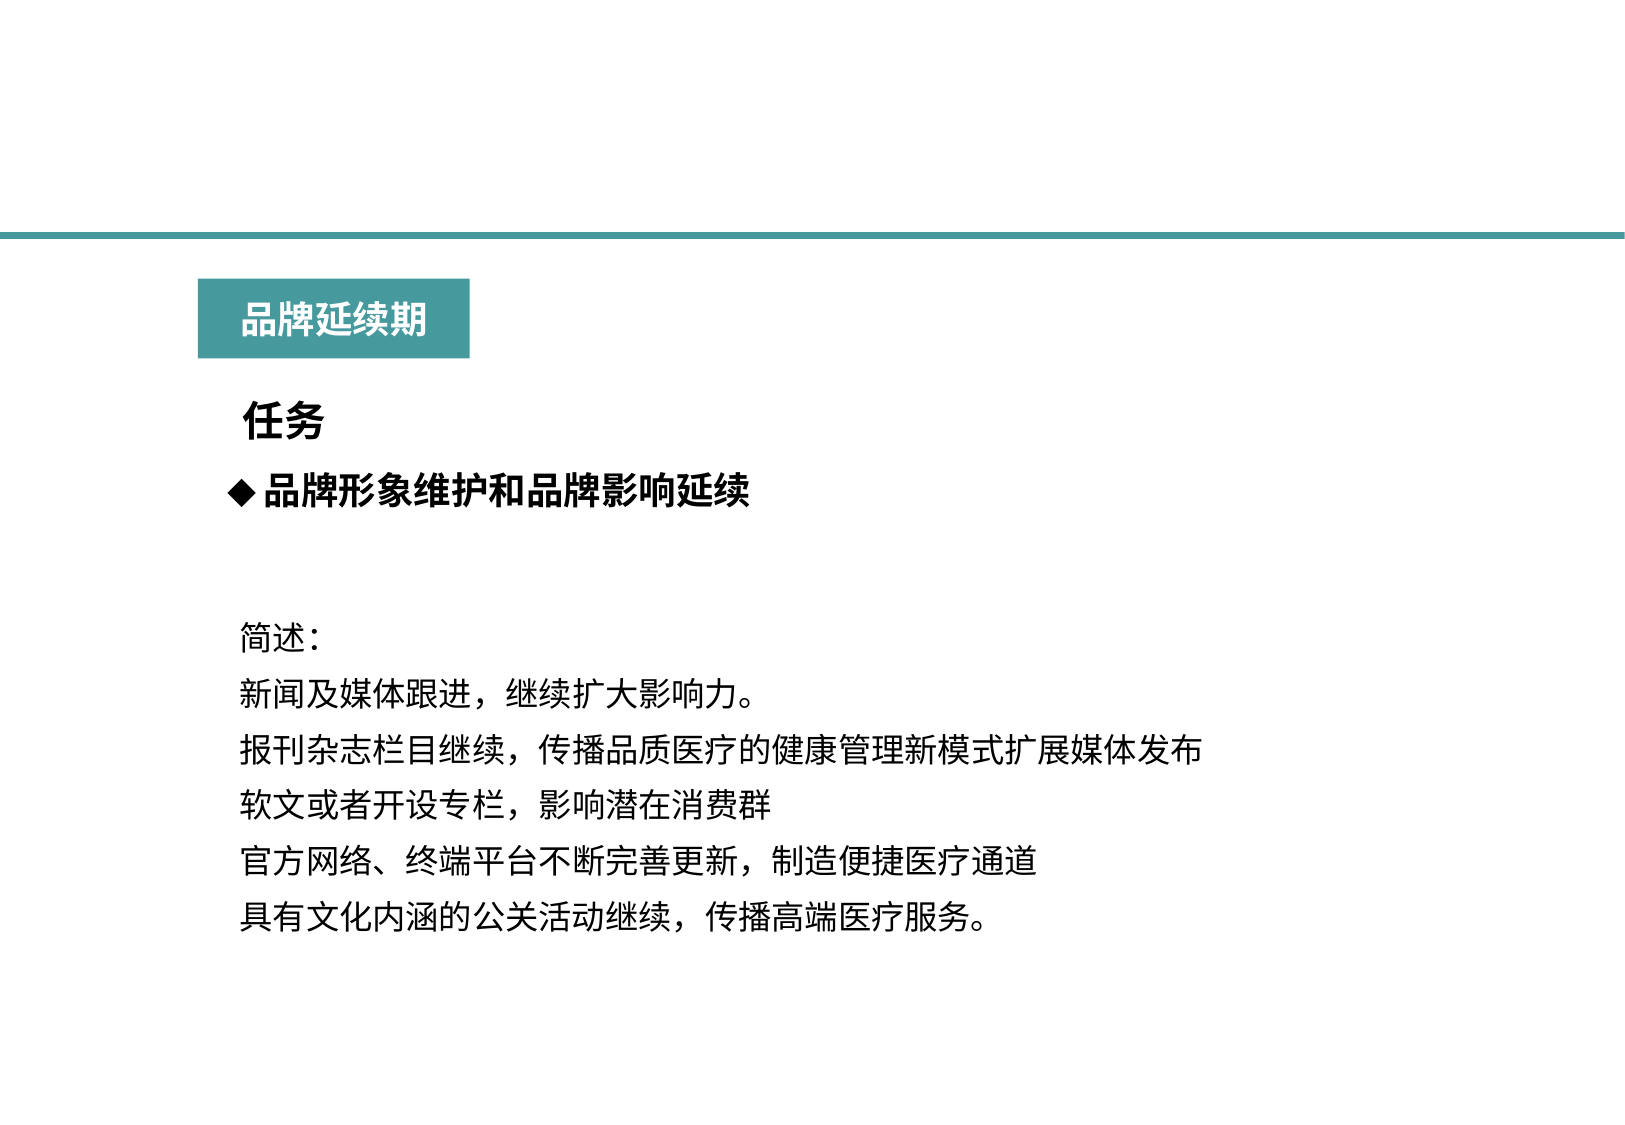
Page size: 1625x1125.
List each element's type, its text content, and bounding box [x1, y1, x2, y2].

list 任务 ◆品牌形象维护和品牌影响延续 [212, 362, 1460, 588]
text_box 简述： 新闻及媒体跟进，继续扩大影响力。 报刊杂志栏目继续，传播品质医疗的健康管理新模式扩展媒体发布软文或者开设专栏，影响潜在消费群 官方网络、终端平台不断完善更新，制造便捷医疗通道 具有文化内涵的公关活动继续，传播高端医疗服务。 [224, 593, 1250, 944]
text_box 品牌延续期 [197, 278, 471, 359]
